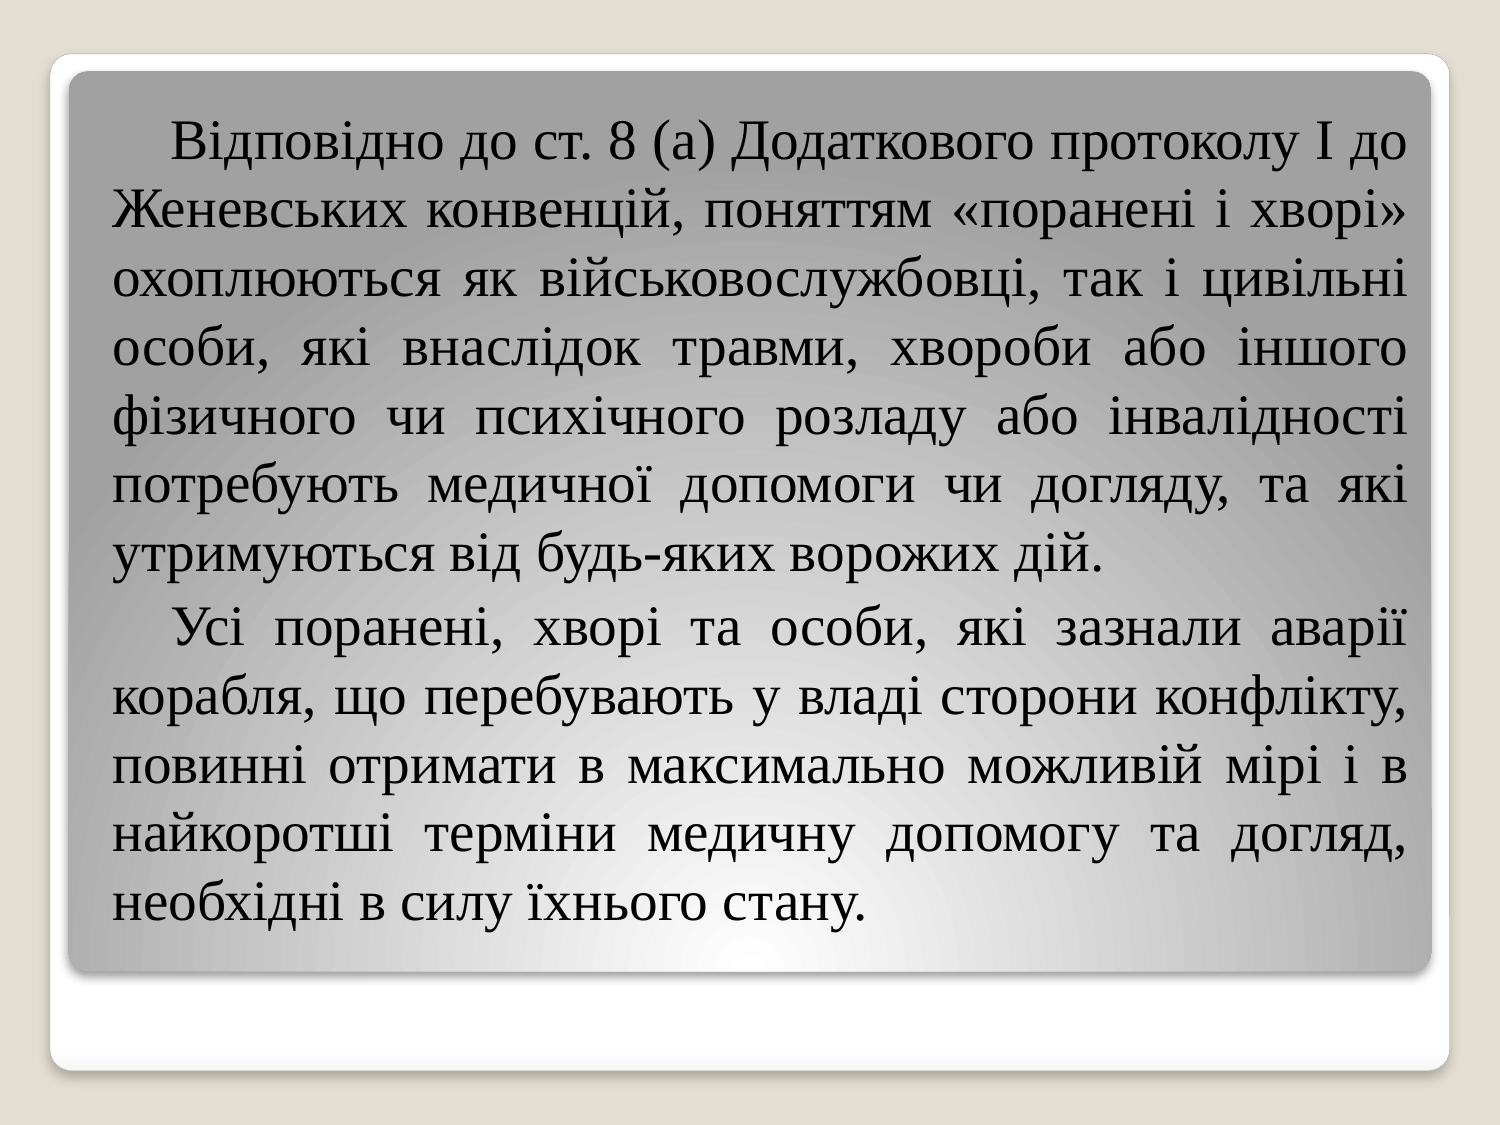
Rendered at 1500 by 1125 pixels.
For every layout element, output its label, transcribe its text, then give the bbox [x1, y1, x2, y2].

list Відповідно до ст. 8 (а) Додаткового протоколу І до Женевських конвенцій, поняттям «поранені і хворі» охоплюються як військовослужбовці, так і цивільні особи, які внаслідок травми, хвороби або іншого фізичного чи психічного розладу або інвалідності потребують медичної допомоги чи догляду, та які утримуються від будь-яких ворожих дій. Усі поранені, хворі та особи, які зазнали аварії корабля, що перебувають у владі сторони конфлікту, повинні отримати в максимально можливій мірі і в найкоротші терміни медичну допомогу та догляд, необхідні в силу їхнього стану. [82, 86, 1426, 965]
